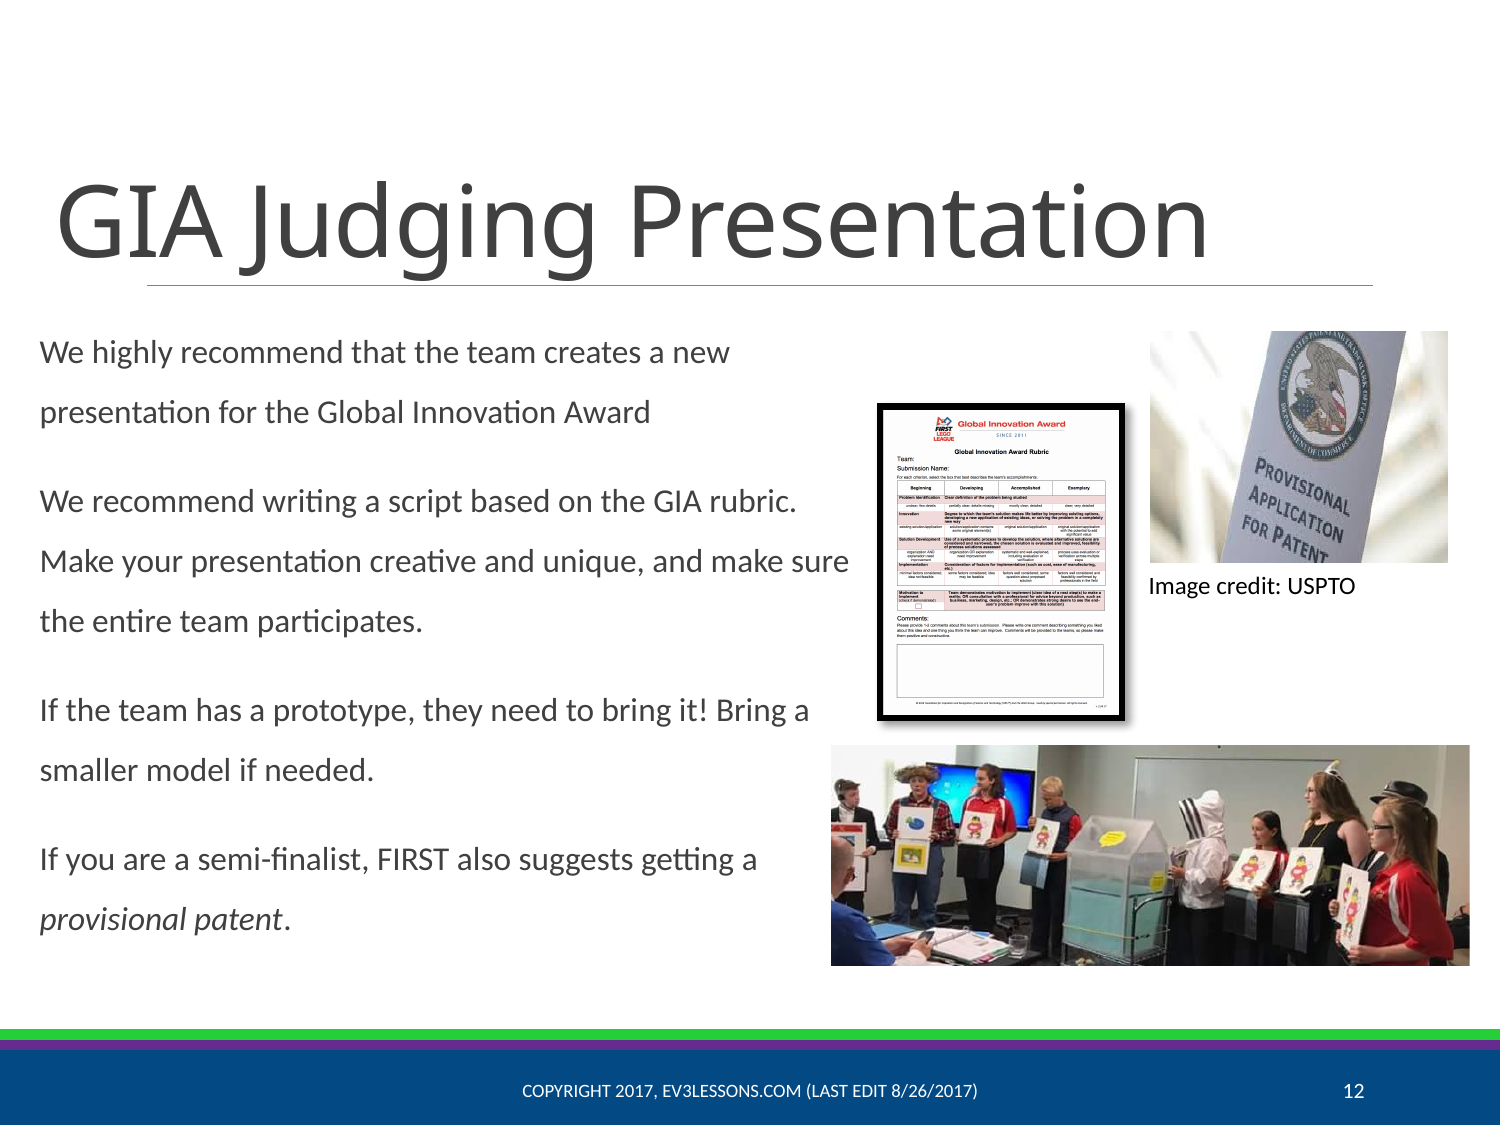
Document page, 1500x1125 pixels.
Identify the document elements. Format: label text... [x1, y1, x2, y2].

picture [830, 745, 1471, 966]
picture [1149, 330, 1448, 563]
list We highly recommend that the team creates a new presentation for the Global Innovation Award We recommend writing a script based on the GIA rubric. Make your presentation creative and unique, and make sure the entire team participates. If the team has a prototype, they need to bring it! Bring a smaller model if needed. If you are a semi-finalist, FIRST also suggests getting a provisional patent. [39, 302, 869, 1018]
slide_number 12 [1218, 1059, 1380, 1120]
title GIA Judging Presentation [39, 47, 1464, 285]
text_box Image credit: USPTO [1133, 562, 1500, 608]
footer Copyright 2017, EV3Lessons.com (Last Edit 8/26/2017) [453, 1059, 1047, 1120]
picture [882, 409, 1120, 716]
